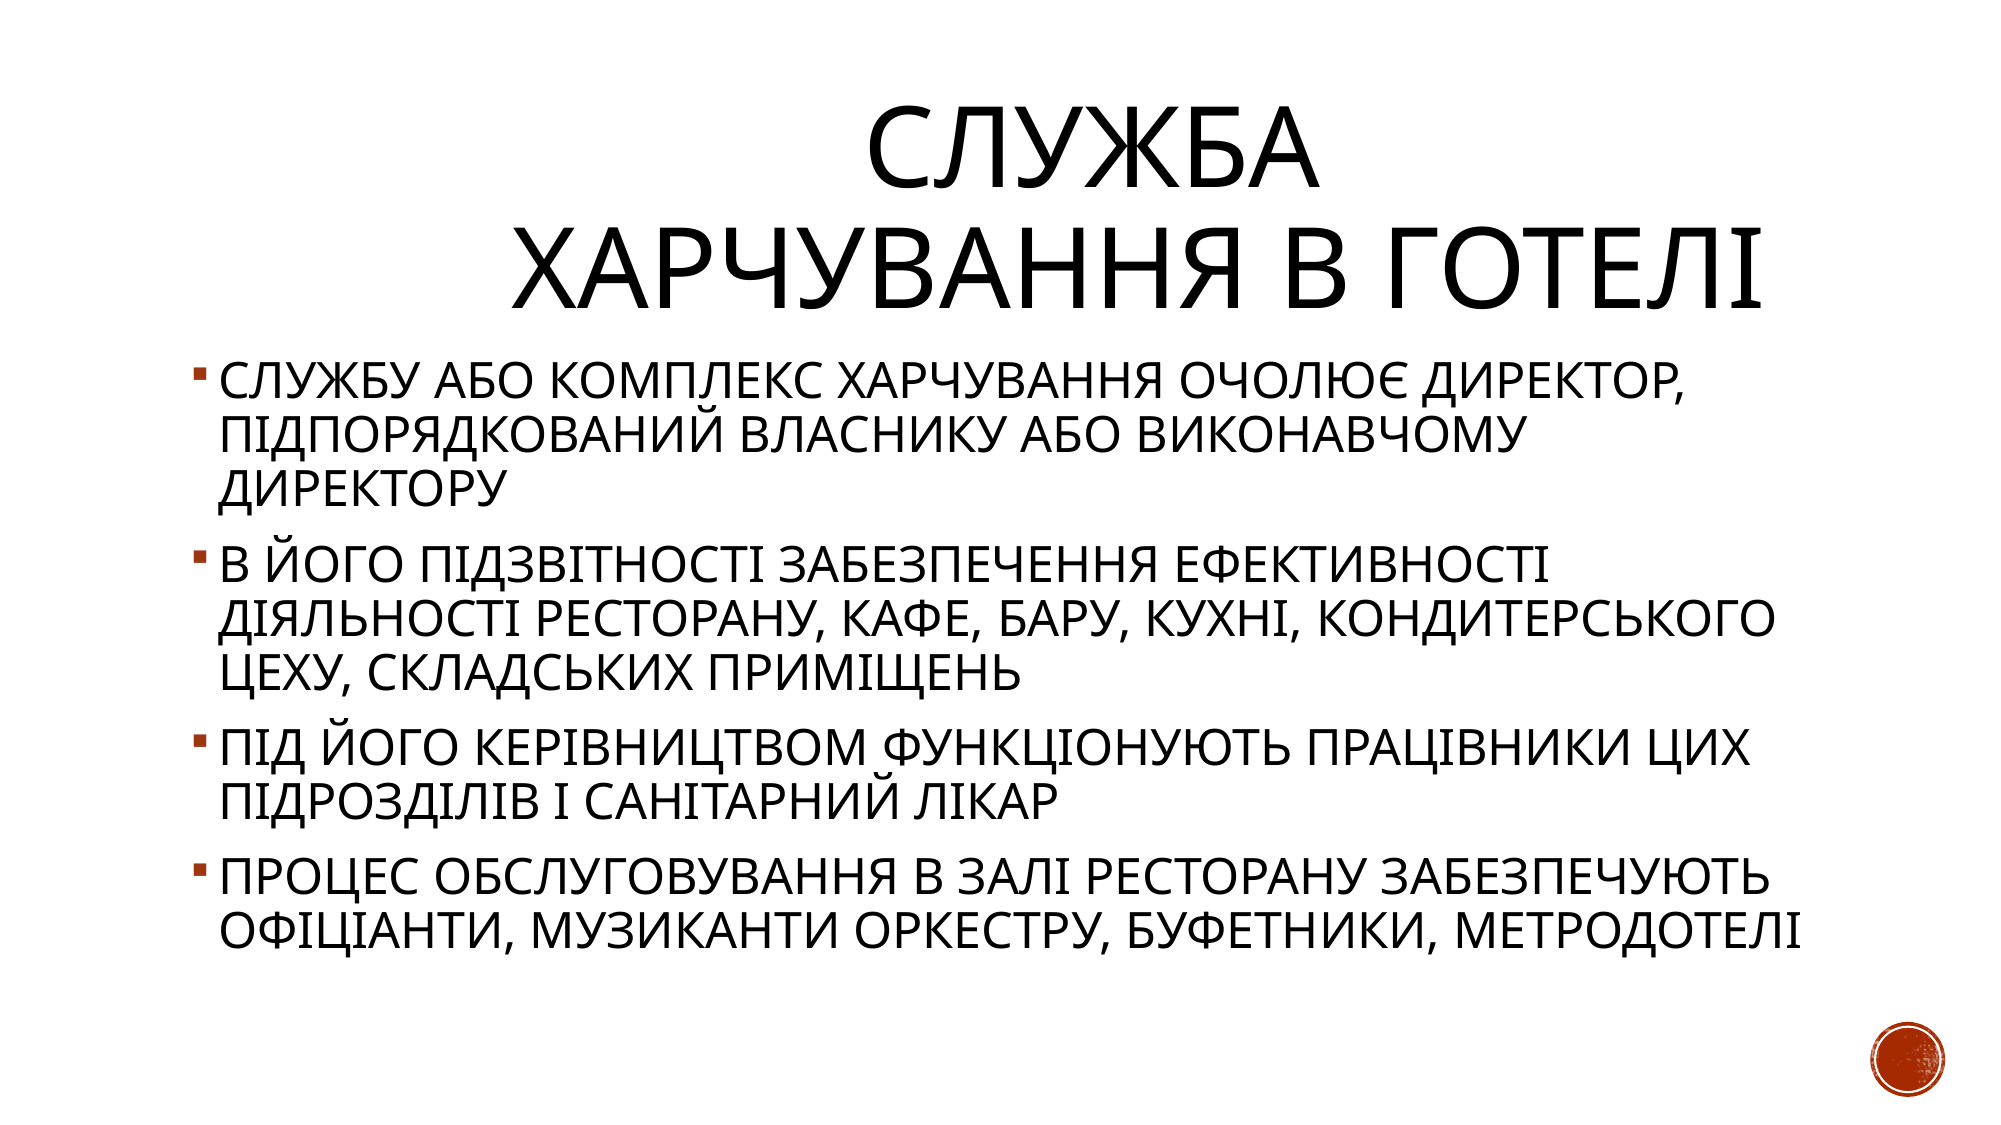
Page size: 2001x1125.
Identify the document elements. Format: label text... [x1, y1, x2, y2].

title СЛУЖБА ХАРЧУВАННЯ В ГОТЕЛІ [175, 79, 1826, 344]
list СЛУЖБУ АБО КОМПЛЕКС ХАРЧУВАННЯ ОЧОЛЮЄ ДИРЕКТОР, ПІДПОРЯДКОВАНИЙ ВЛАСНИКУ АБО ВИКОНАВЧОМУ ДИРЕКТОРУ В ЙОГО ПІДЗВІТНОСТІ ЗАБЕЗПЕЧЕННЯ ЕФЕКТИВНОСТІ ДІЯЛЬНОСТІ РЕСТОРАНУ, КАФЕ, БАРУ, КУХНІ, КОНДИТЕРСЬКОГО ЦЕХУ, СКЛАДСЬКИХ ПРИМІЩЕНЬ ПІД ЙОГО КЕРІВНИЦТВОМ ФУНКЦІОНУЮТЬ ПРАЦІВНИКИ ЦИХ ПІДРОЗДІЛІВ І САНІТАРНИЙ ЛІКАР ПРОЦЕС ОБСЛУГОВУВАННЯ В ЗАЛІ РЕСТОРАНУ ЗАБЕЗПЕЧУЮТЬ ОФІЦІАНТИ, МУЗИКАНТИ ОРКЕСТРУ, БУФЕТНИКИ, МЕТРОДОТЕЛІ [175, 348, 1826, 1013]
